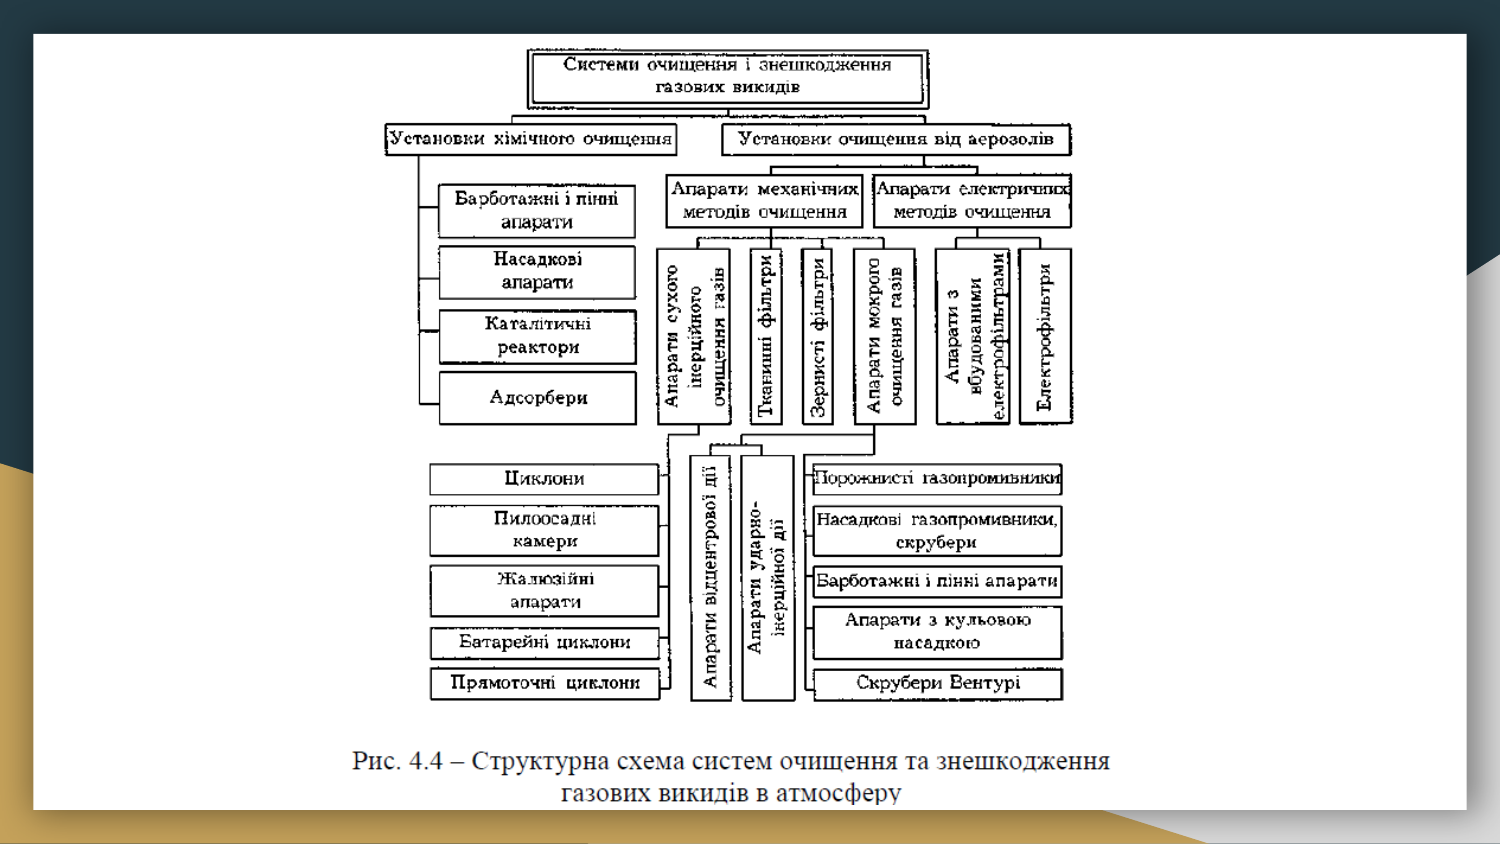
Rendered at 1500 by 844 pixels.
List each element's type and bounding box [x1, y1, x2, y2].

picture [317, 46, 1128, 805]
